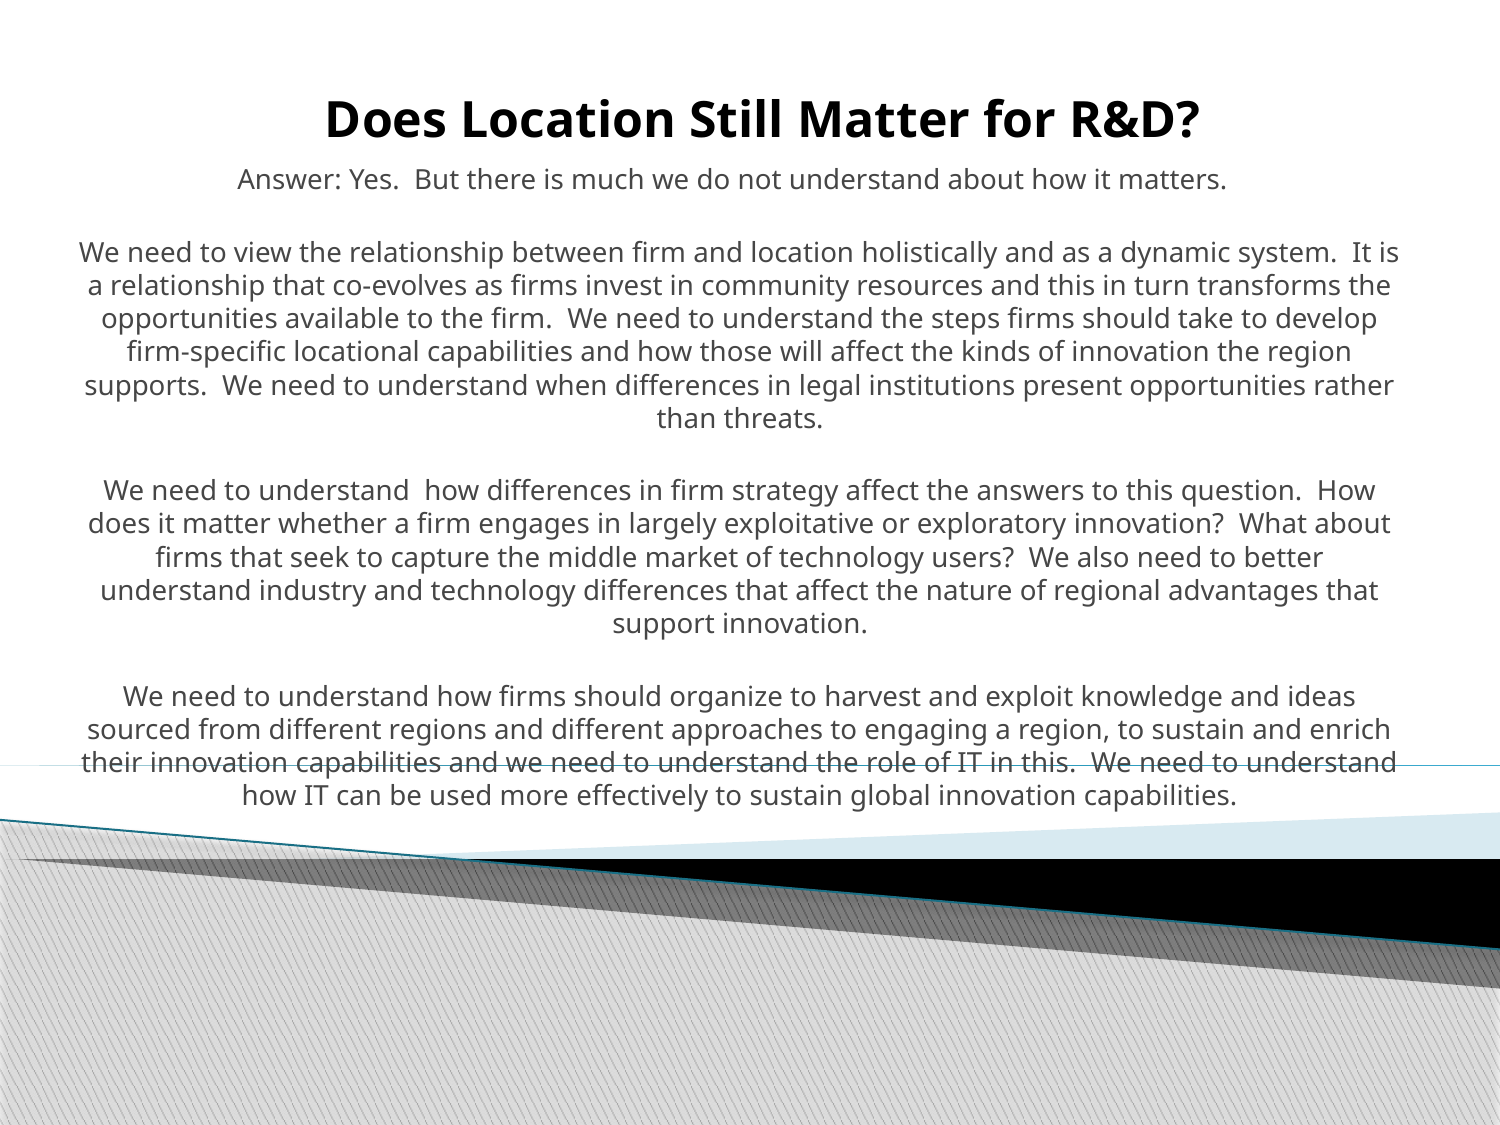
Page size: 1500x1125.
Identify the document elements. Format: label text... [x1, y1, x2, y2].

title Does Location Still Matter for R&D? [71, 20, 1455, 155]
subtitle Answer: Yes. But there is much we do not understand about how it matters. We need to view the relationship between firm and location holistically and as a dynamic system. It is a relationship that co-evolves as firms invest in community resources and this in turn transforms the opportunities available to the firm. We need to understand the steps firms should take to develop firm-specific locational capabilities and how those will affect the kinds of innovation the region supports. We need to understand when differences in legal institutions present opportunities rather than threats. We need to understand how differences in firm strategy affect the answers to this question. How does it matter whether a firm engages in largely exploitative or exploratory innovation? What about firms that seek to capture the middle market of technology users? We also need to better understand industry and technology differences that affect the nature of regional advantages that support innovation. We need to understand how firms should organize to harvest and exploit knowledge and ideas sourced from different regions and different approaches to engaging a region, to sustain and enrich their innovation capabilities and we need to understand the role of IT in this. We need to understand how IT can be used more effectively to sustain global innovation capabilities. [71, 154, 1414, 827]
picture [5, 859, 1500, 989]
